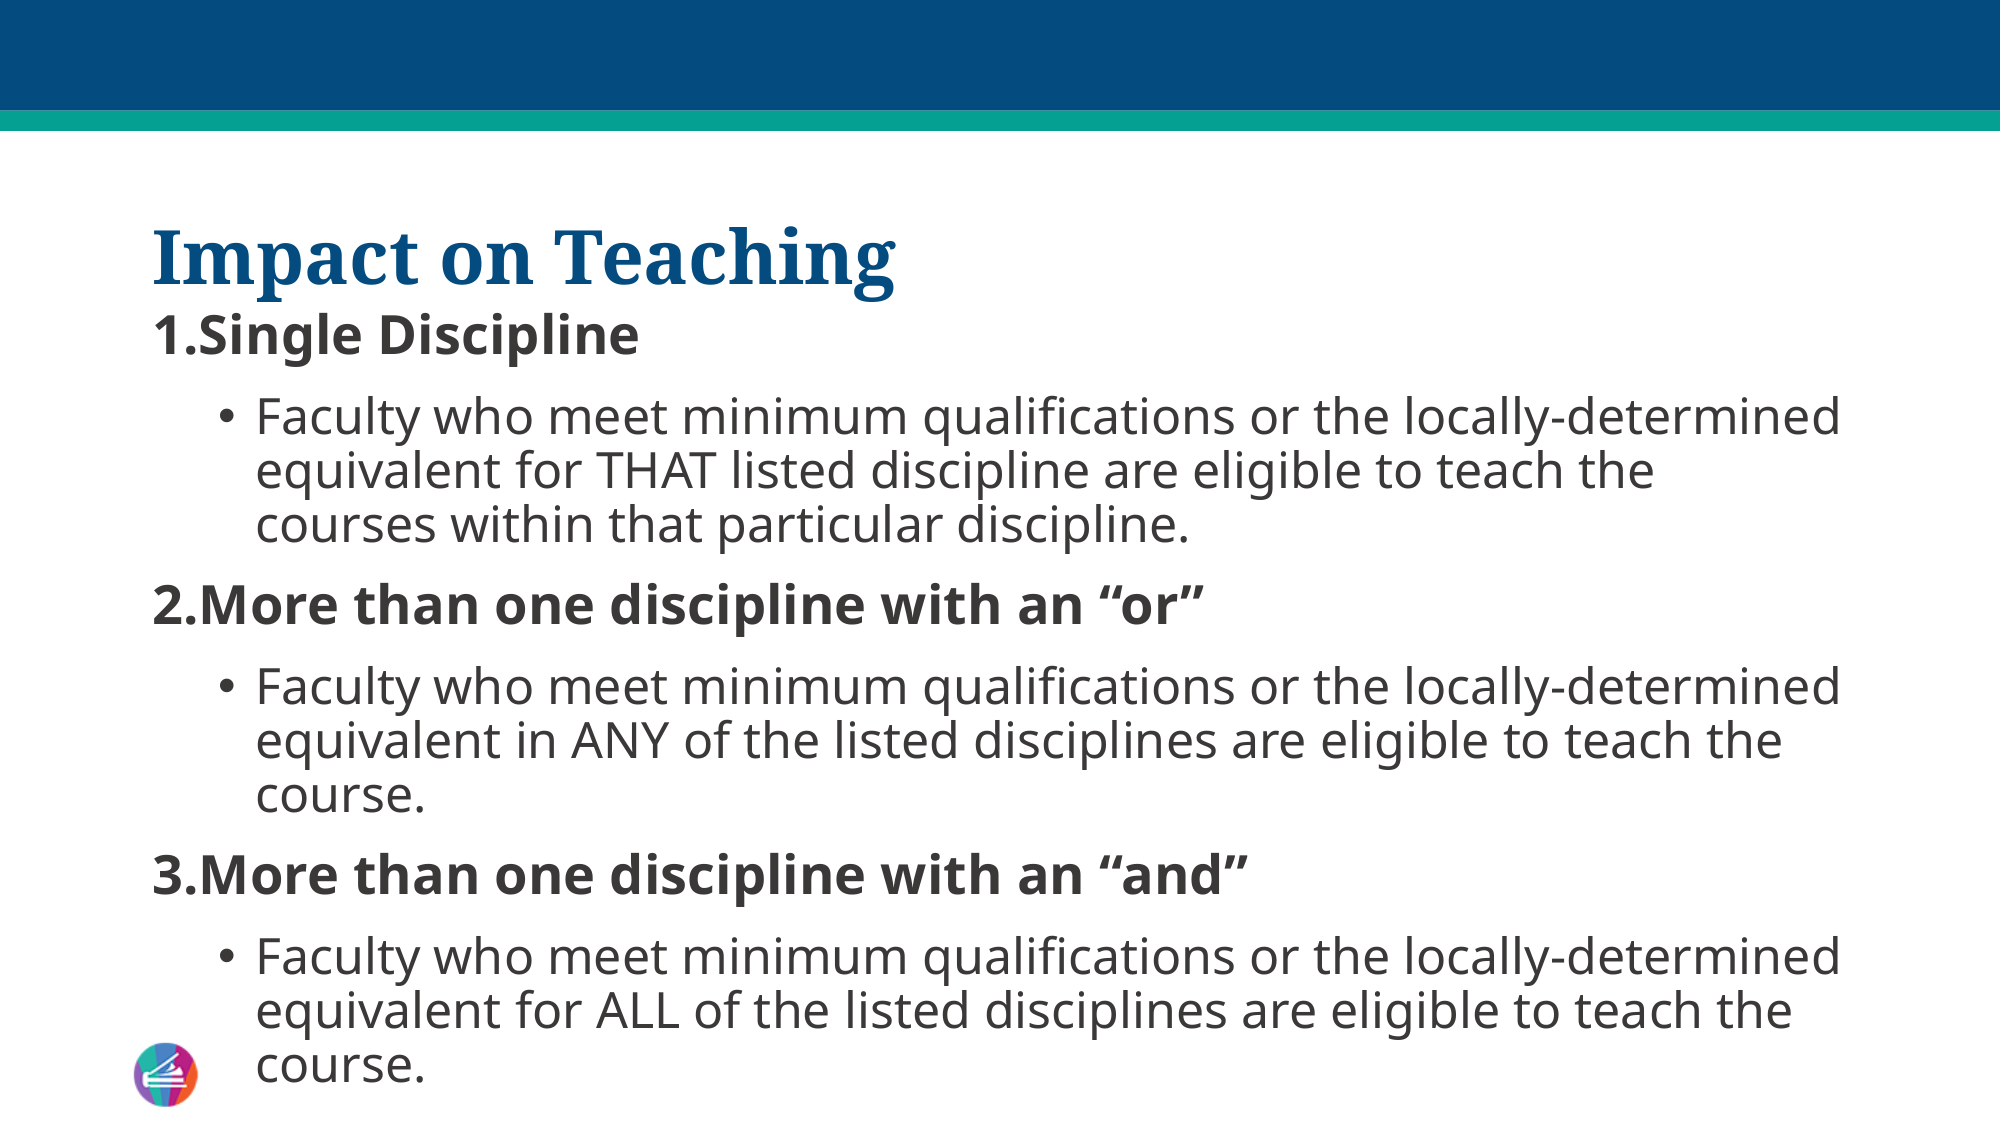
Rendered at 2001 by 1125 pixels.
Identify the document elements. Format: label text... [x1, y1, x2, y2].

list Single Discipline Faculty who meet minimum qualifications or the locally-determined equivalent for THAT listed discipline are eligible to teach the courses within that particular discipline. More than one discipline with an “or” Faculty who meet minimum qualifications or the locally-determined equivalent in ANY of the listed disciplines are eligible to teach the course. More than one discipline with an “and” Faculty who meet minimum qualifications or the locally-determined equivalent for ALL of the listed disciplines are eligible to teach the course. [137, 299, 1863, 1033]
title Impact on Teaching [137, 166, 1863, 299]
picture [131, 1040, 200, 1110]
